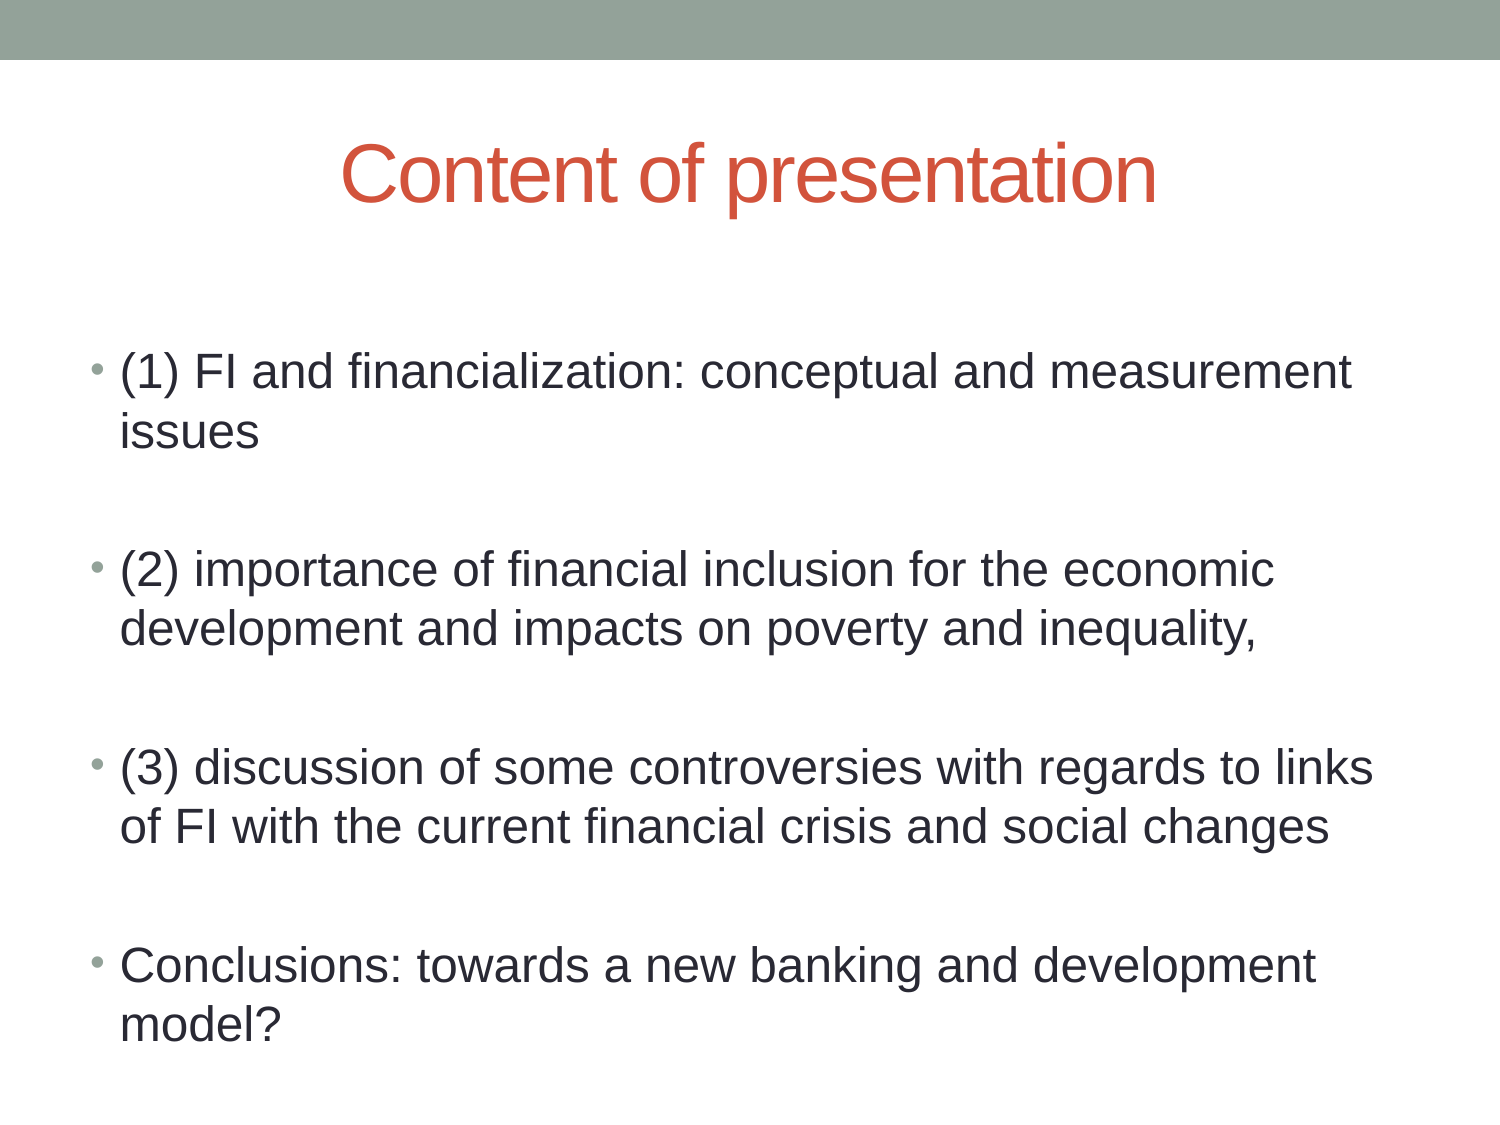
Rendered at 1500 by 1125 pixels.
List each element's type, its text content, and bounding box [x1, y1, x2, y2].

title Content of presentation [75, 87, 1425, 250]
list (1) FI and financialization: conceptual and measurement issues (2) importance of financial inclusion for the economic development and impacts on poverty and inequality, (3) discussion of some controversies with regards to links of FI with the current financial crisis and social changes Conclusions: towards a new banking and development model? [75, 262, 1425, 1063]
